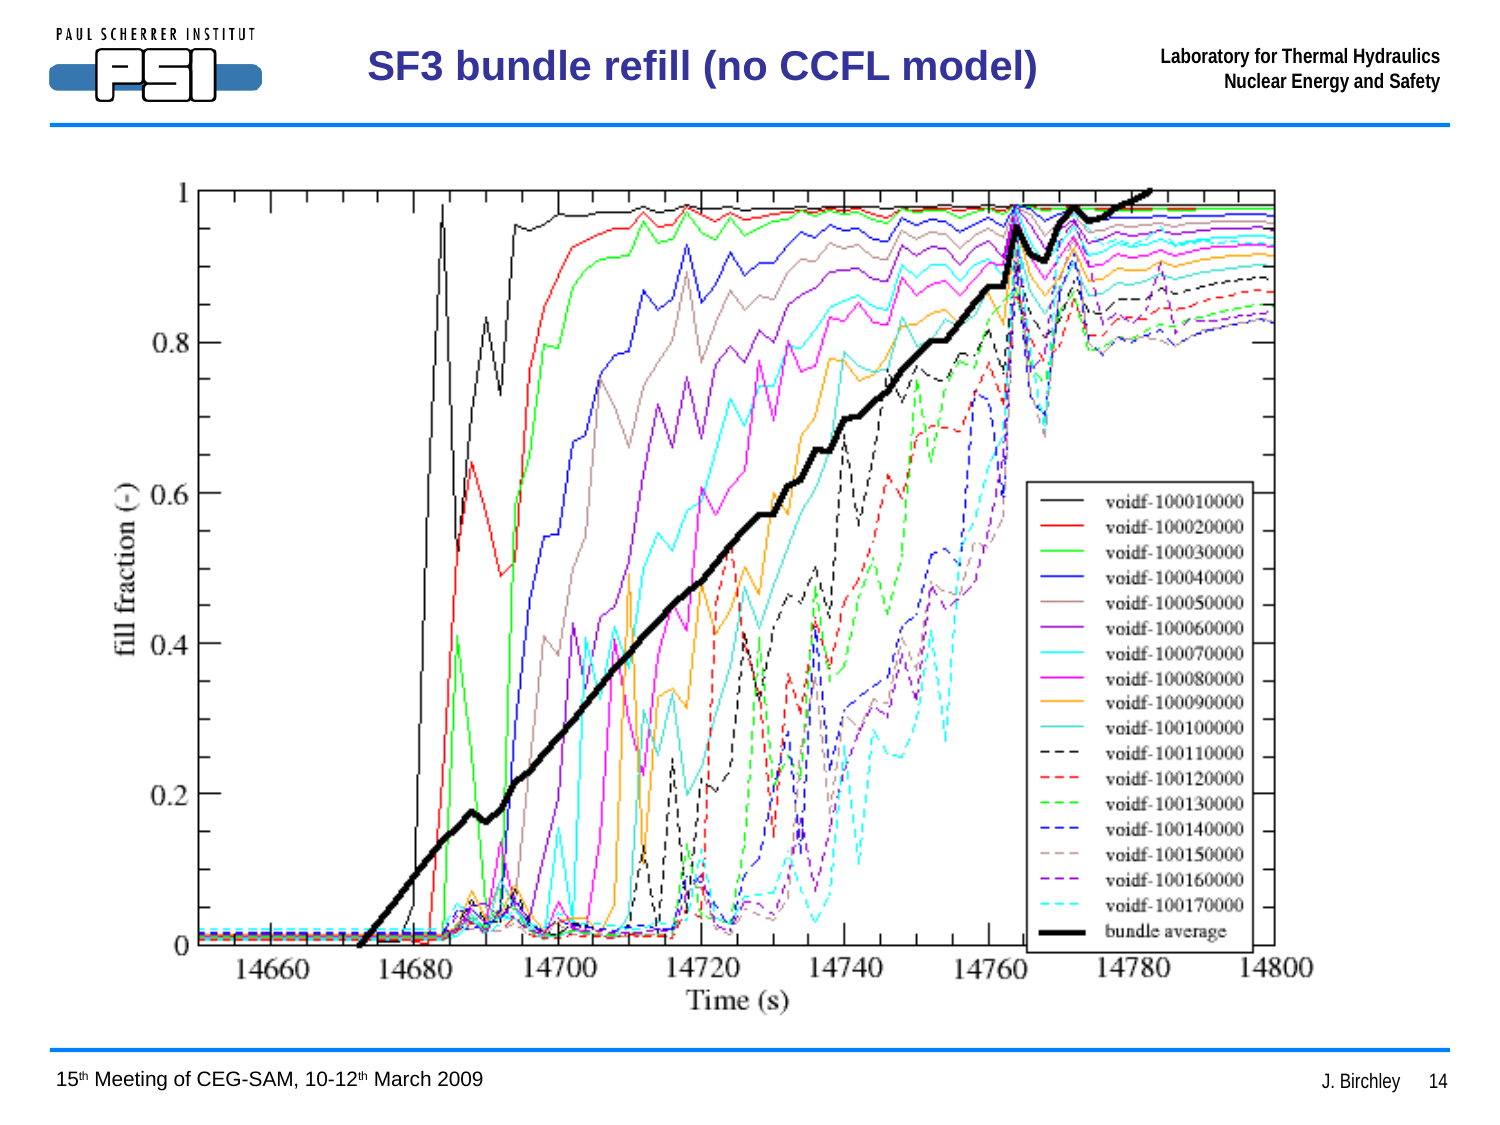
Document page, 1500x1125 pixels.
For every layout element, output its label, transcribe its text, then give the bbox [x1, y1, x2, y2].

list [99, 172, 1341, 1029]
picture [37, 12, 275, 113]
text_box SF3 bundle refill (no CCFL model) [277, 31, 1105, 96]
